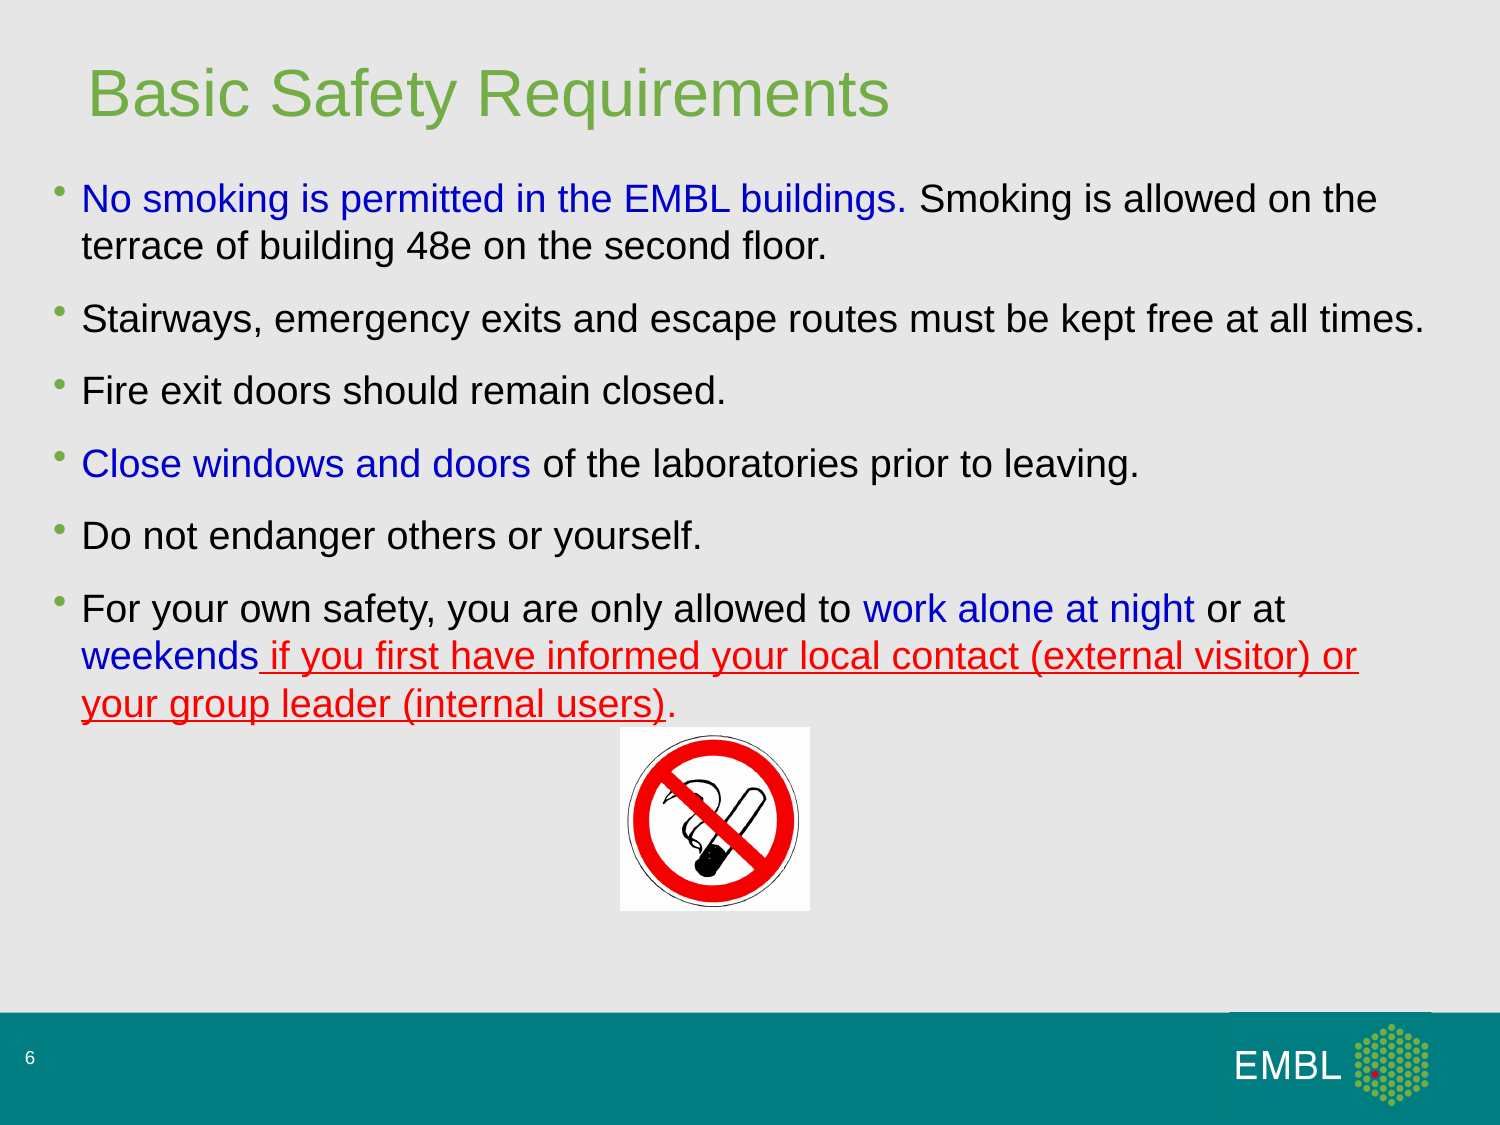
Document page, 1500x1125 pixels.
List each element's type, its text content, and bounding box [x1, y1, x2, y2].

list No smoking is permitted in the EMBL buildings. Smoking is allowed on the terrace of building 48e on the second floor. Stairways, emergency exits and escape routes must be kept free at all times. Fire exit doors should remain closed. Close windows and doors of the laboratories prior to leaving. Do not endanger others or yourself. For your own safety, you are only allowed to work alone at night or at weekends if you first have informed your local contact (external visitor) or your group leader (internal users). [53, 172, 1437, 929]
title Basic Safety Requirements [87, 50, 1425, 172]
slide_number 6 [24, 1045, 76, 1084]
picture [1229, 1012, 1432, 1110]
picture [619, 727, 810, 911]
